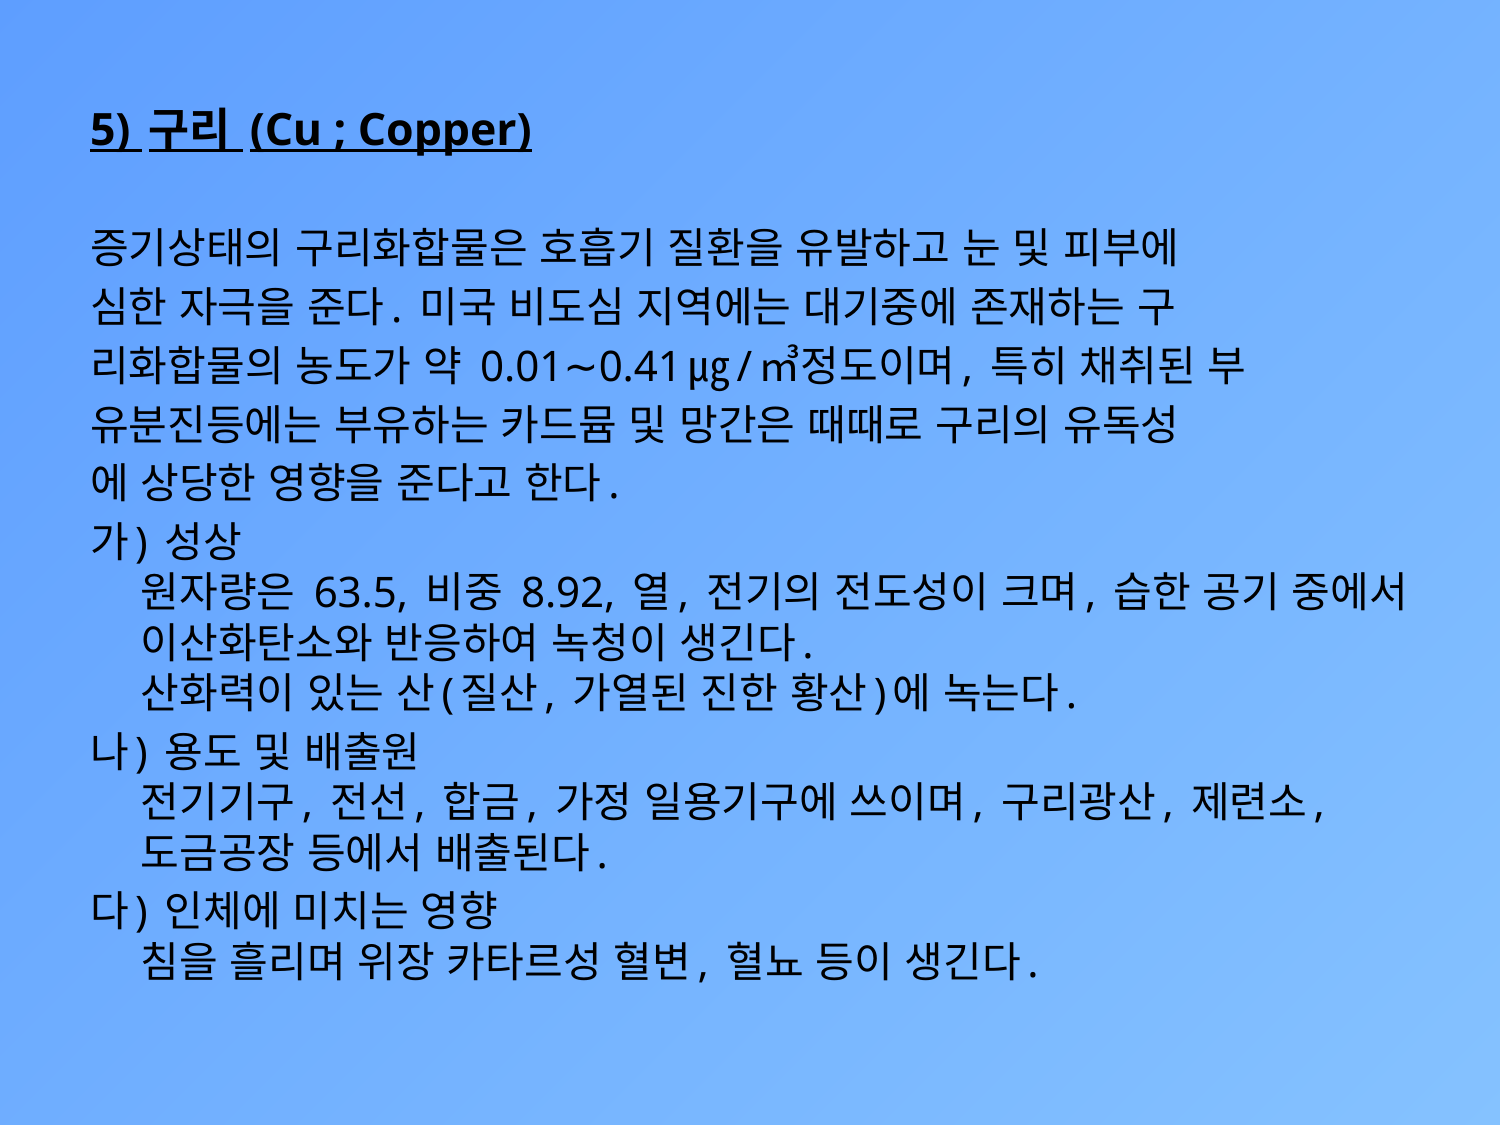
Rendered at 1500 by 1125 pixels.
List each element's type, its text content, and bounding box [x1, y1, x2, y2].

list 5) 구리 (Cu ; Copper) 증기상태의 구리화합물은 호흡기 질환을 유발하고 눈 및 피부에 심한 자극을 준다. 미국 비도심 지역에는 대기중에 존재하는 구 리화합물의 농도가 약 0.01∼0.41㎍/㎥정도이며, 특히 채취된 부 유분진등에는 부유하는 카드뮴 및 망간은 때때로 구리의 유독성 에 상당한 영향을 준다고 한다. 가) 성상 원자량은 63.5, 비중 8.92, 열, 전기의 전도성이 크며, 습한 공기 중에서 이산화탄소와 반응하여 녹청이 생긴다. 산화력이 있는 산(질산, 가열된 진한 황산)에 녹는다. 나) 용도 및 배출원 전기기구, 전선, 합금, 가정 일용기구에 쓰이며, 구리광산, 제련소, 도금공장 등에서 배출된다. 다) 인체에 미치는 영향 침을 흘리며 위장 카타르성 혈변, 혈뇨 등이 생긴다. [75, 93, 1425, 1005]
